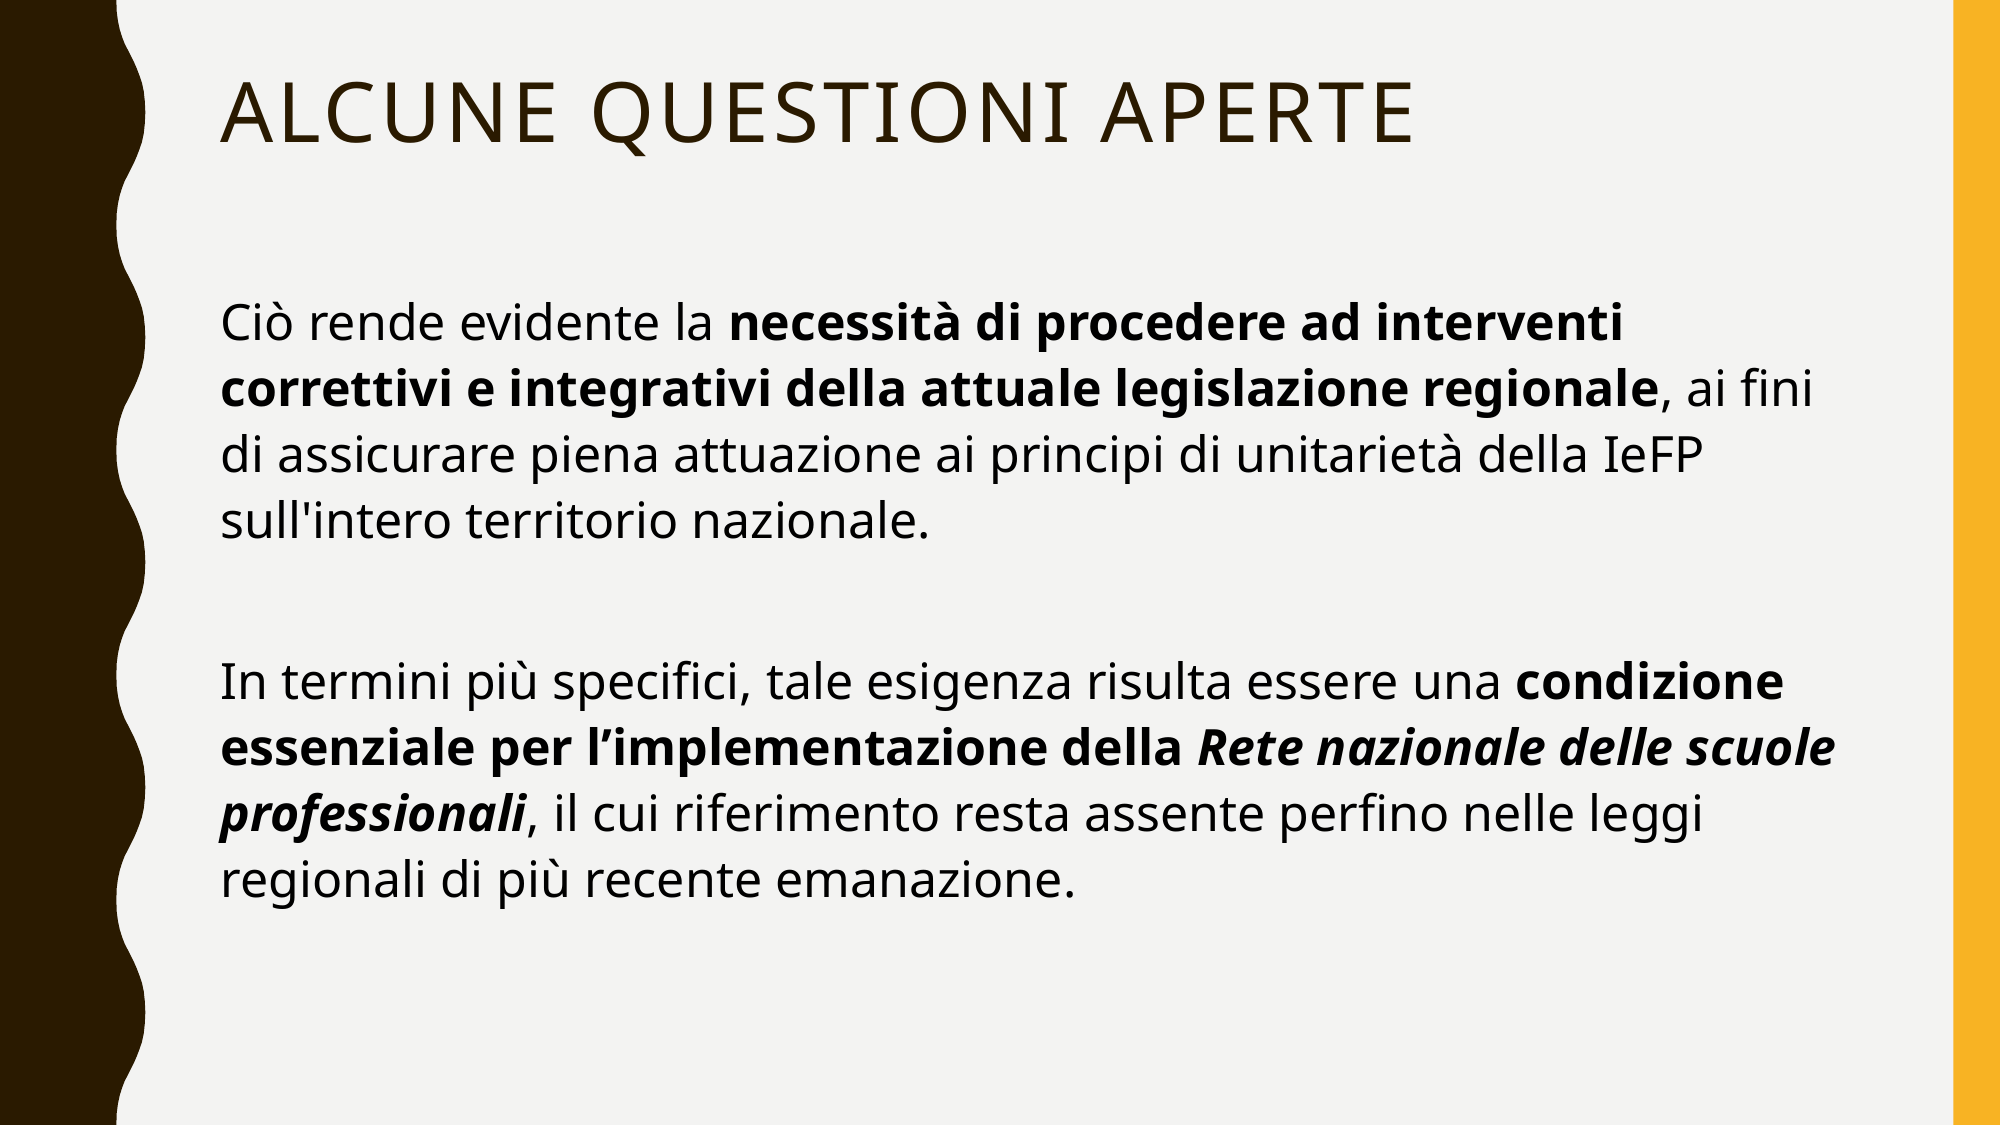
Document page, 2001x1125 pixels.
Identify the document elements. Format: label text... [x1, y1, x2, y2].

list Ciò rende evidente la necessità di procedere ad interventi correttivi e integrativi della attuale legislazione regionale, ai fini di assicurare piena attuazione ai principi di unitarietà della IeFP sull'intero territorio nazionale. In termini più specifici, tale esigenza risulta essere una condizione essenziale per l’implementazione della Rete nazionale delle scuole professionali, il cui riferimento resta assente perfino nelle leggi regionali di più recente emanazione. [205, 277, 1875, 965]
title Alcune questioni aperte [205, 62, 1875, 161]
